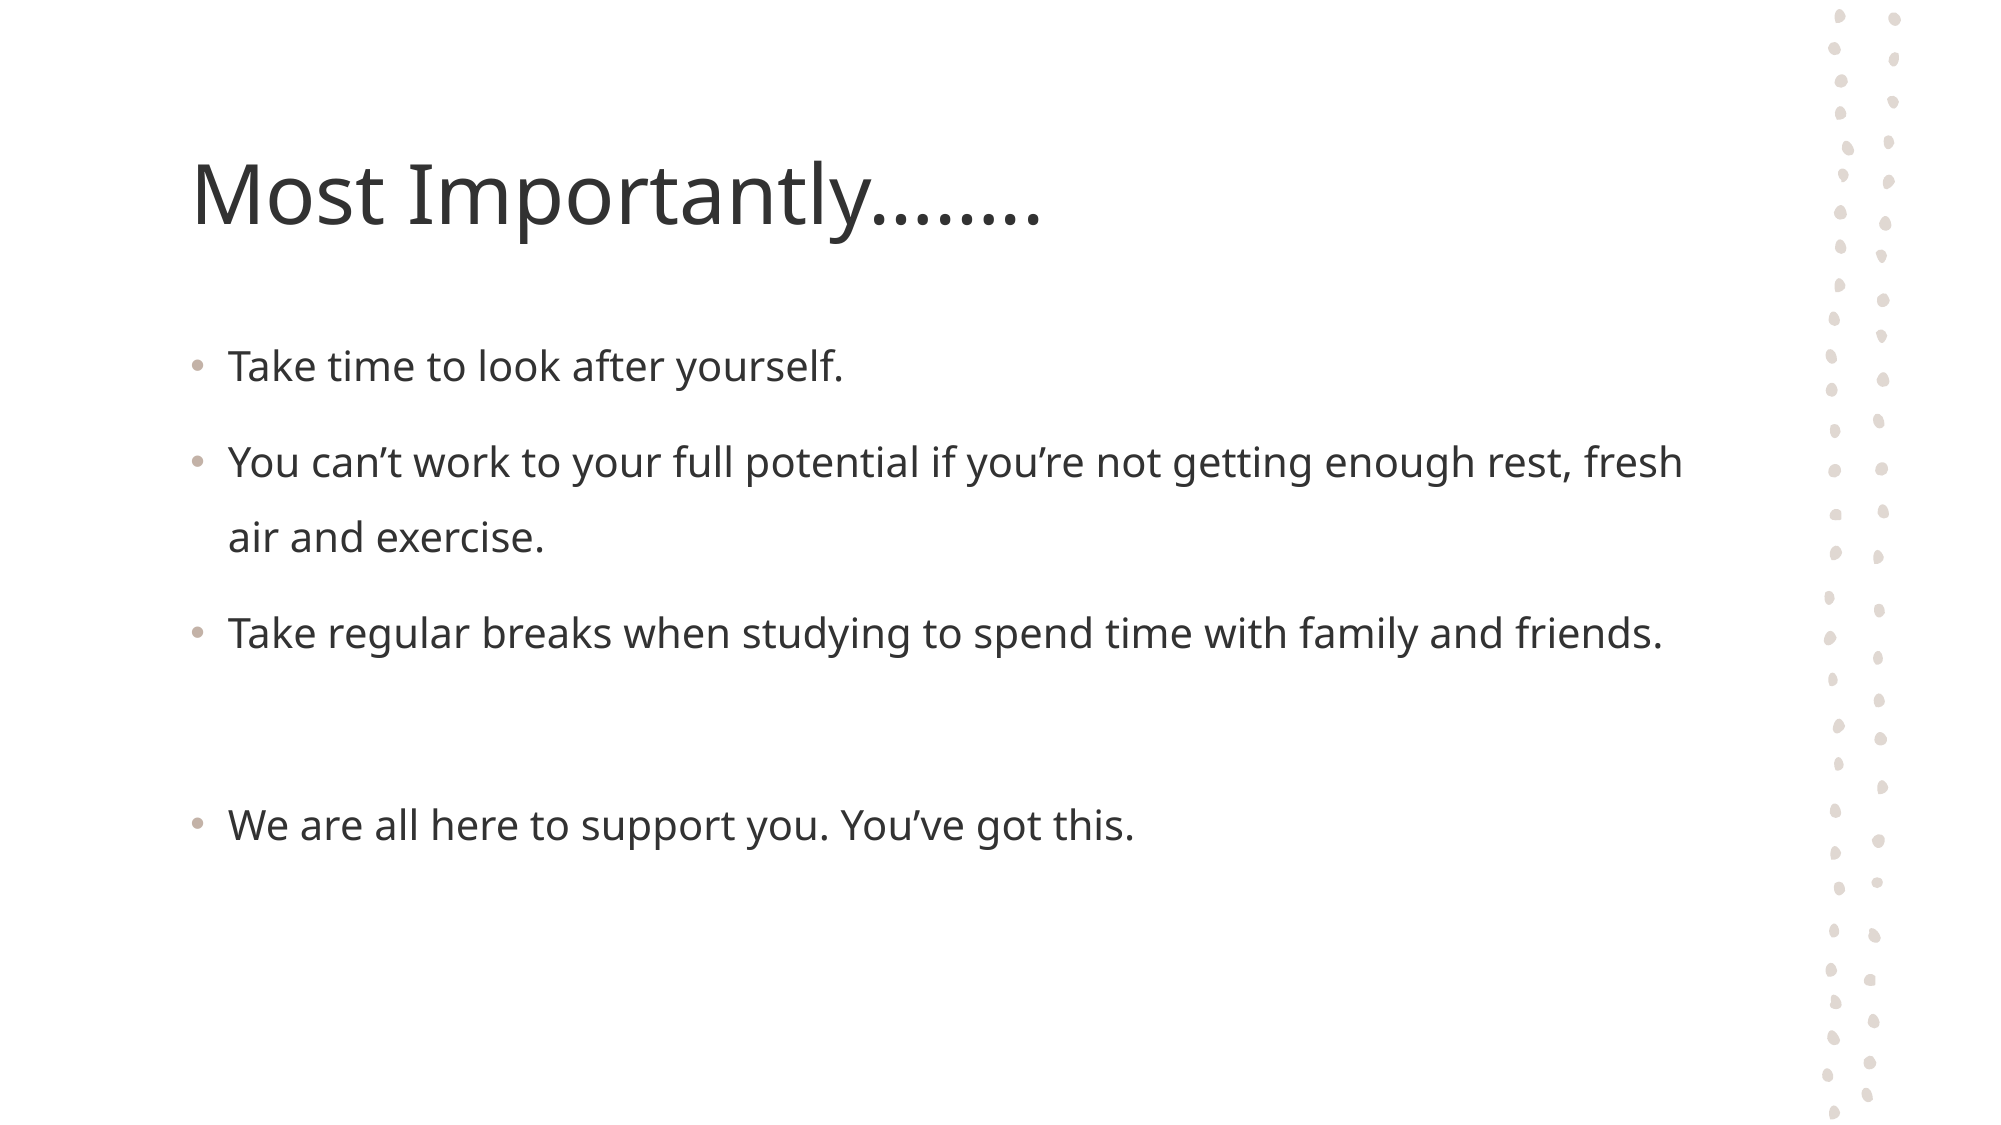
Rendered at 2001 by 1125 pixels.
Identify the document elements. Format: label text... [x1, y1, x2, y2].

list Take time to look after yourself. You can’t work to your full potential if you’re not getting enough rest, fresh air and exercise. Take regular breaks when studying to spend time with family and friends. We are all here to support you. You’ve got this. [175, 307, 1756, 1022]
title Most Importantly…….. [175, 82, 1756, 300]
